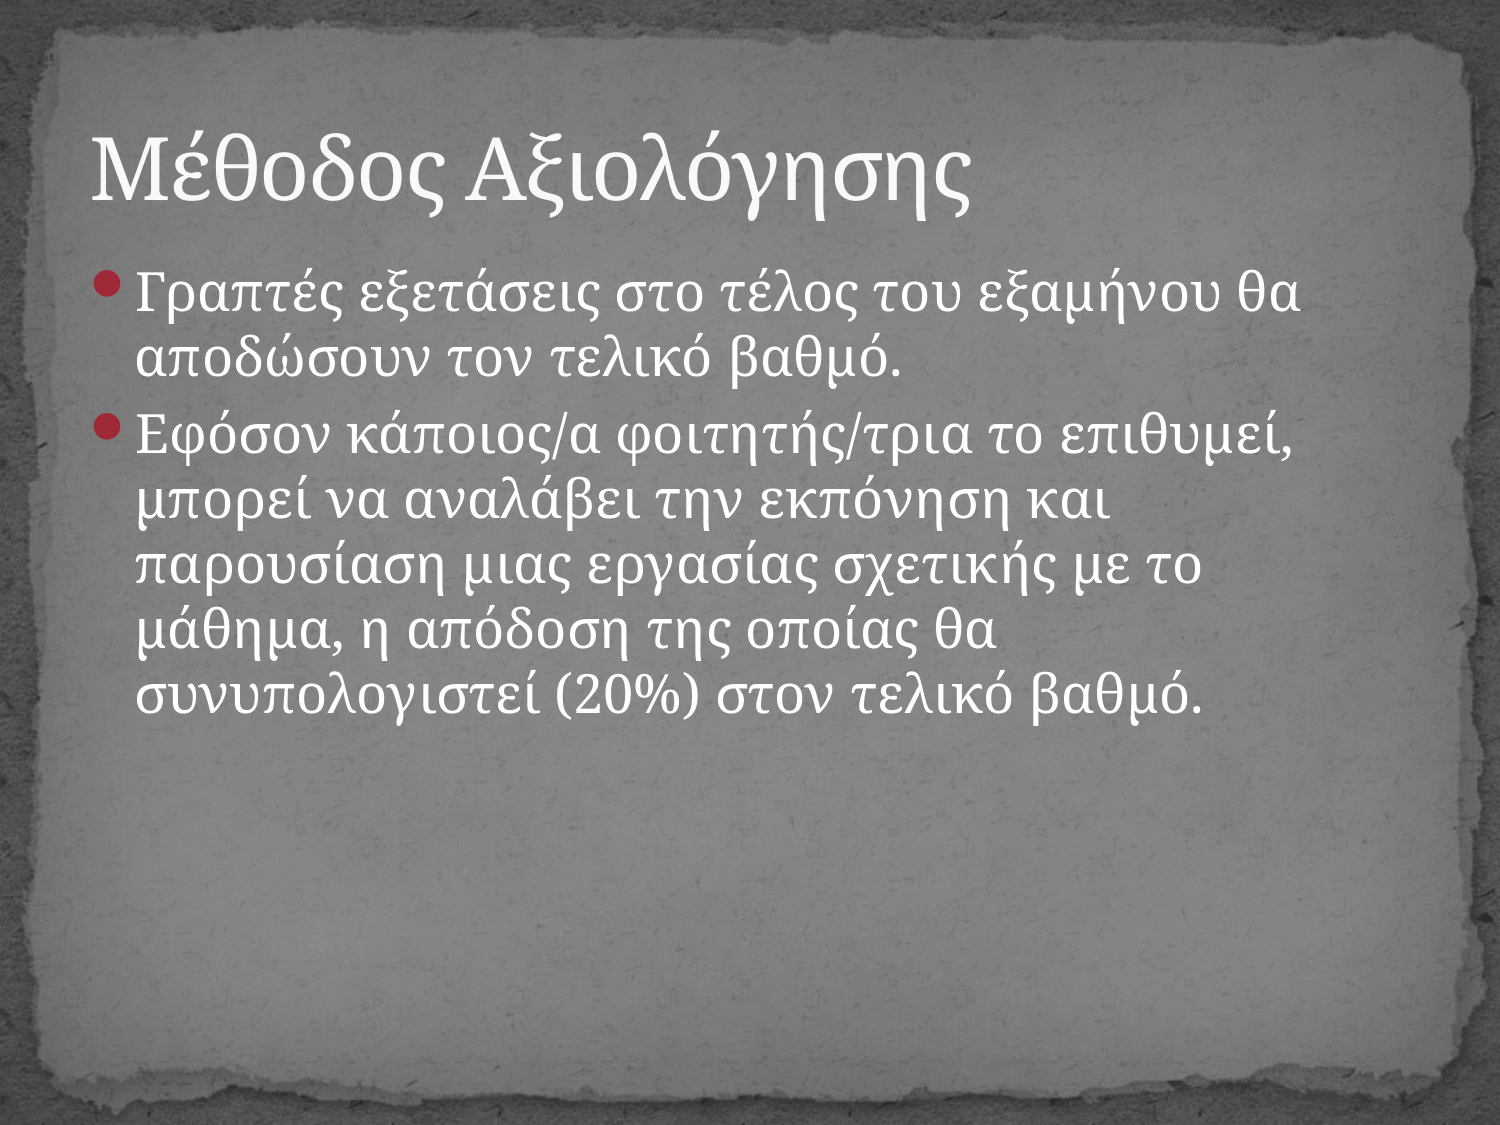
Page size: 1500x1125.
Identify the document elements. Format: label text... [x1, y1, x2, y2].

list Γραπτές εξετάσεις στο τέλος του εξαμήνου θα αποδώσουν τον τελικό βαθμό. Εφόσον κάποιος/α φοιτητής/τρια το επιθυμεί, μπορεί να αναλάβει την εκπόνηση και παρουσίαση μιας εργασίας σχετικής με το μάθημα, η απόδοση της οποίας θα συνυπολογιστεί (20%) στον τελικό βαθμό. [75, 249, 1425, 1000]
title Μέθοδος Αξιολόγησης [74, 24, 1425, 225]
